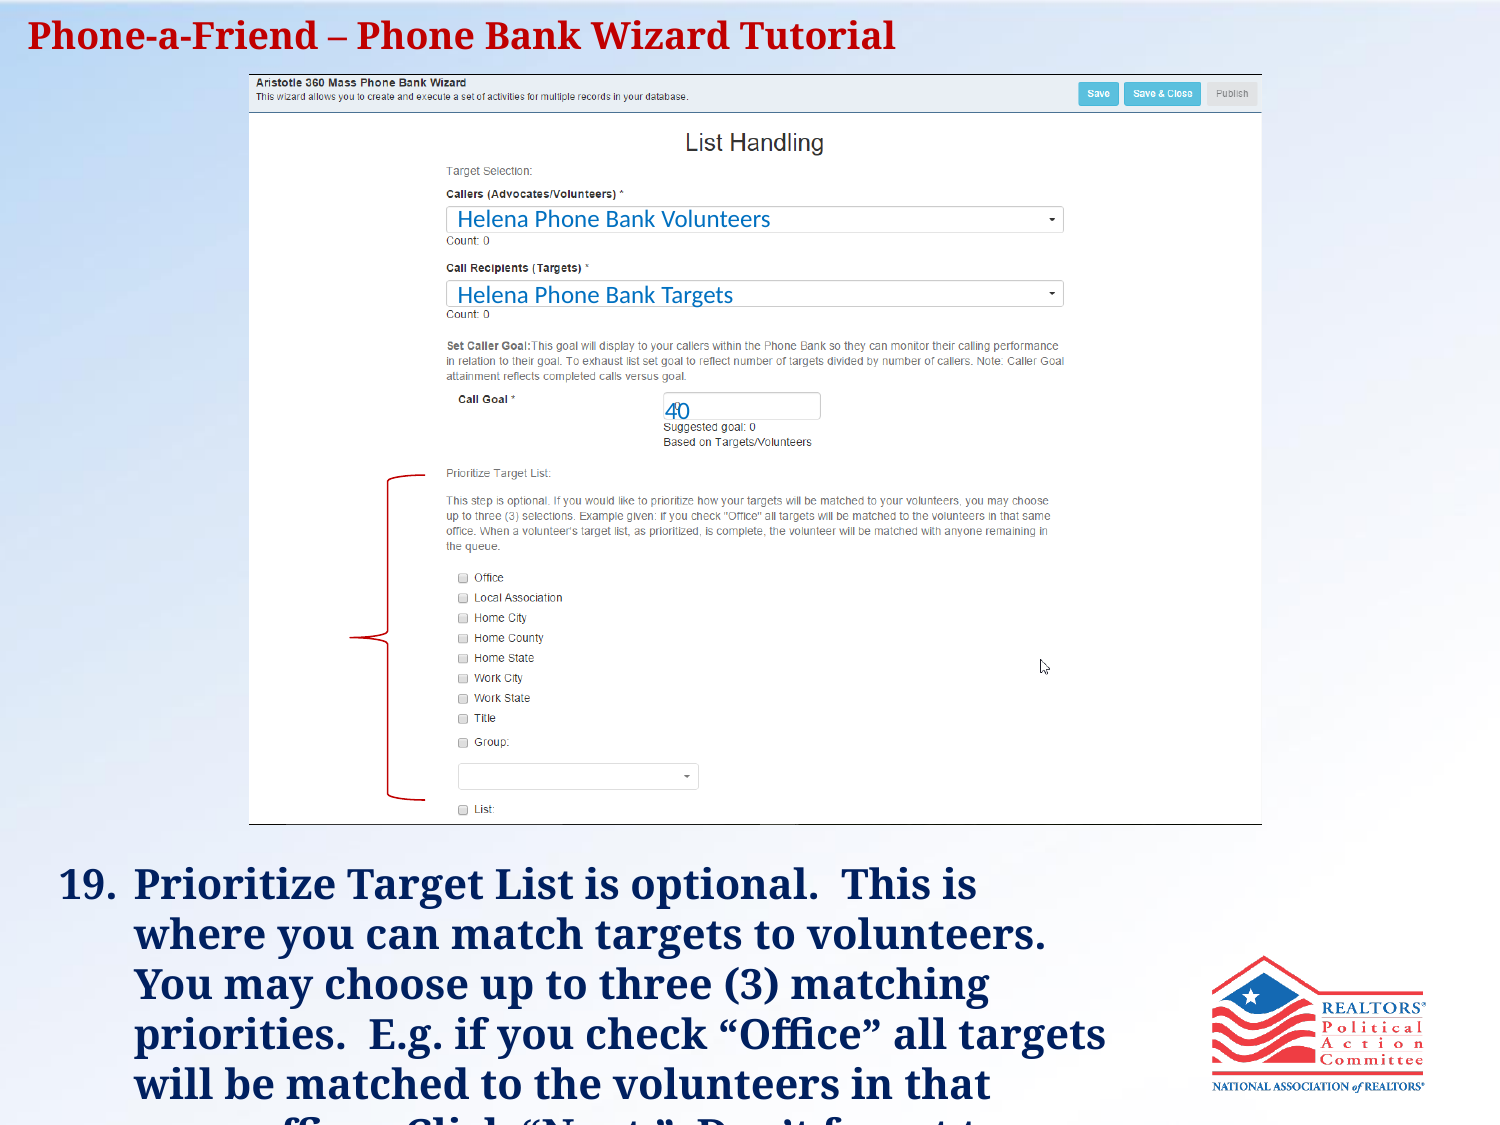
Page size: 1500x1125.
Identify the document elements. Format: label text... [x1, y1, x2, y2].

text_box Prioritize Target List is optional. This is where you can match targets to volunteers. You may choose up to three (3) matching priorities. E.g. if you check “Office” all targets will be matched to the volunteers in that same office. Click “Next.” Don’t forget to save! [24, 849, 1125, 1125]
picture [0, 0, 1500, 1125]
title Phone-a-Friend – Phone Bank Wizard Tutorial [12, 4, 1463, 130]
